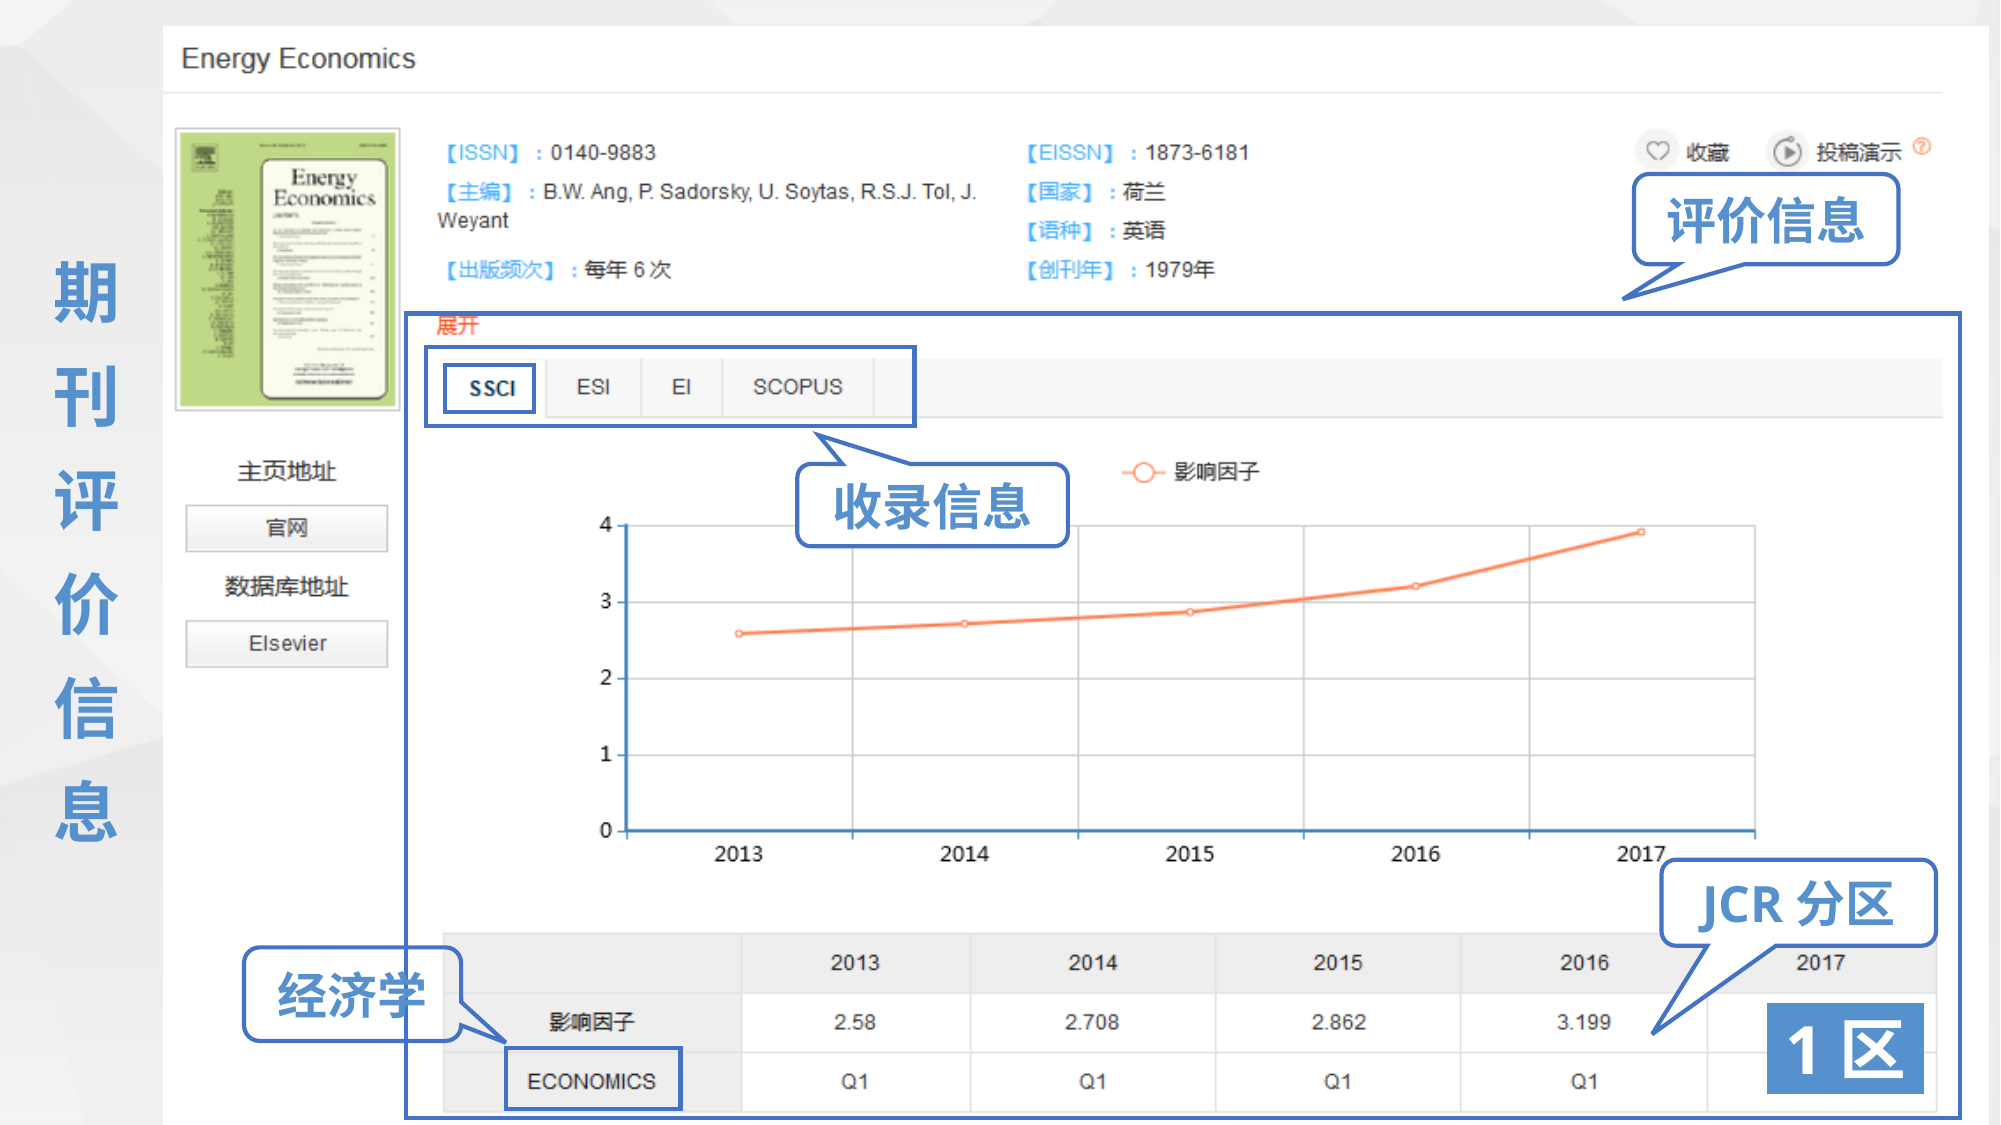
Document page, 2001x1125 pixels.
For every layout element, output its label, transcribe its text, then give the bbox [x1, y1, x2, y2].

text_box 期刊评价信息 [33, 98, 161, 979]
picture [0, 0, 2000, 1125]
